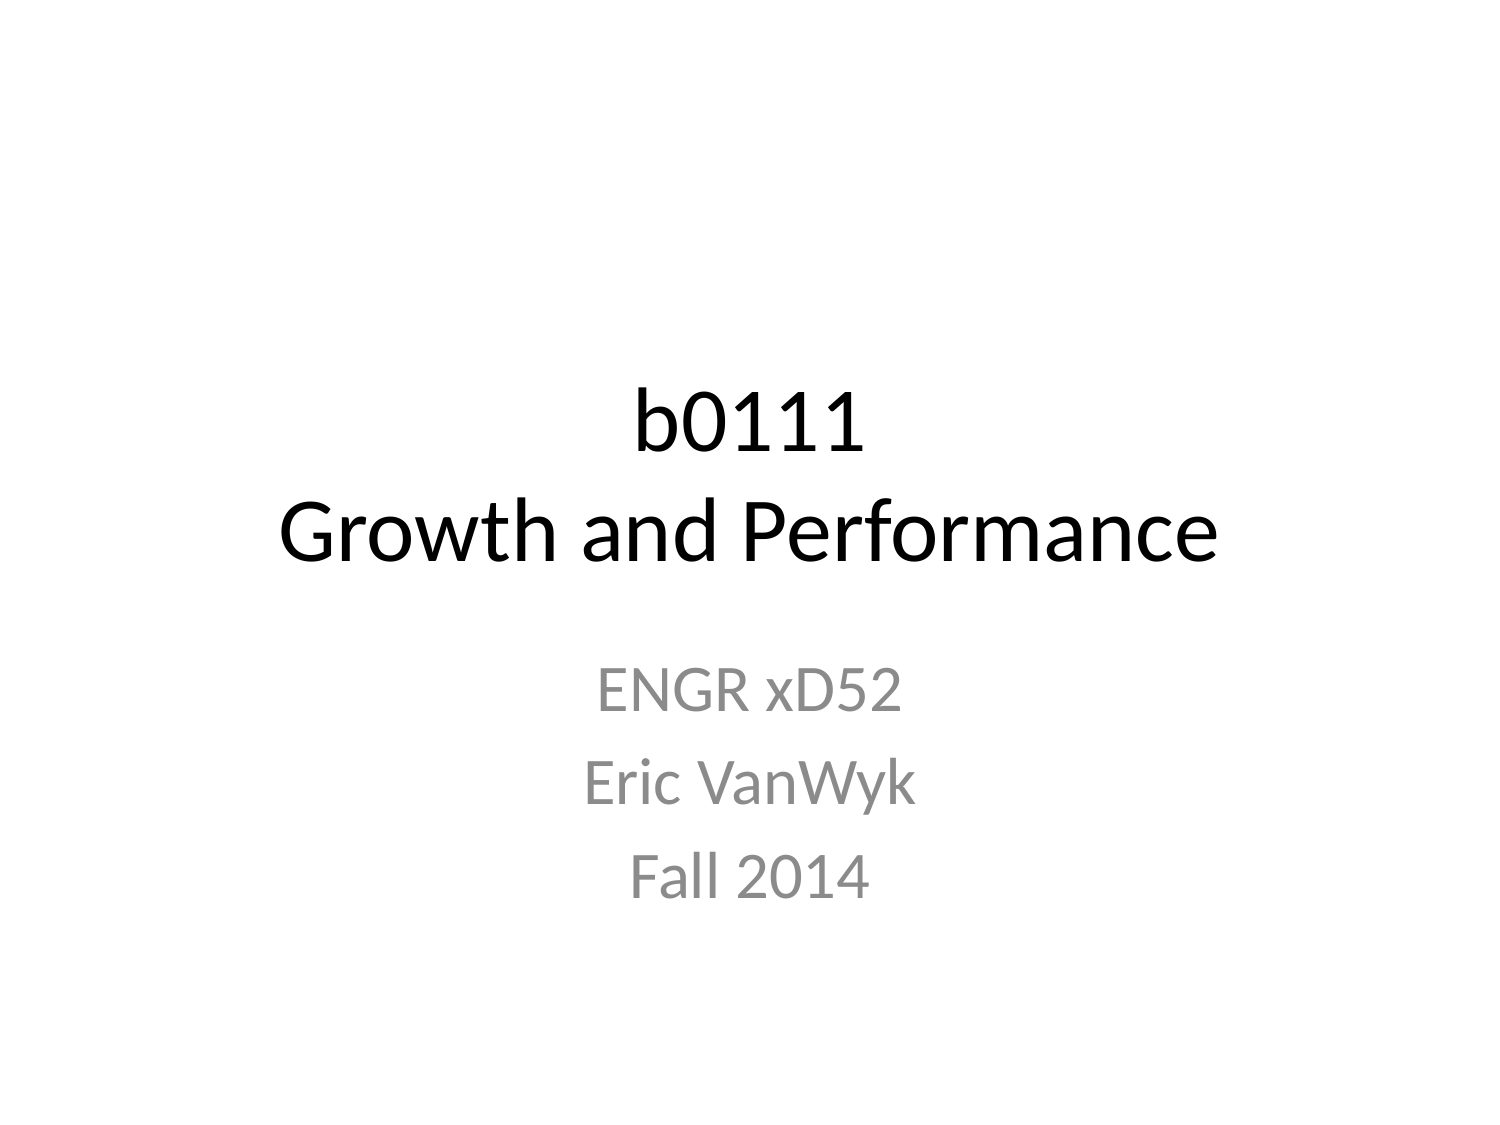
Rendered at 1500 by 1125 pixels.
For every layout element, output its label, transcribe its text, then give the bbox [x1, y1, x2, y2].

subtitle ENGR xD52 Eric VanWyk Fall 2014 [225, 637, 1275, 925]
title b0111 Growth and Performance [112, 349, 1388, 591]
